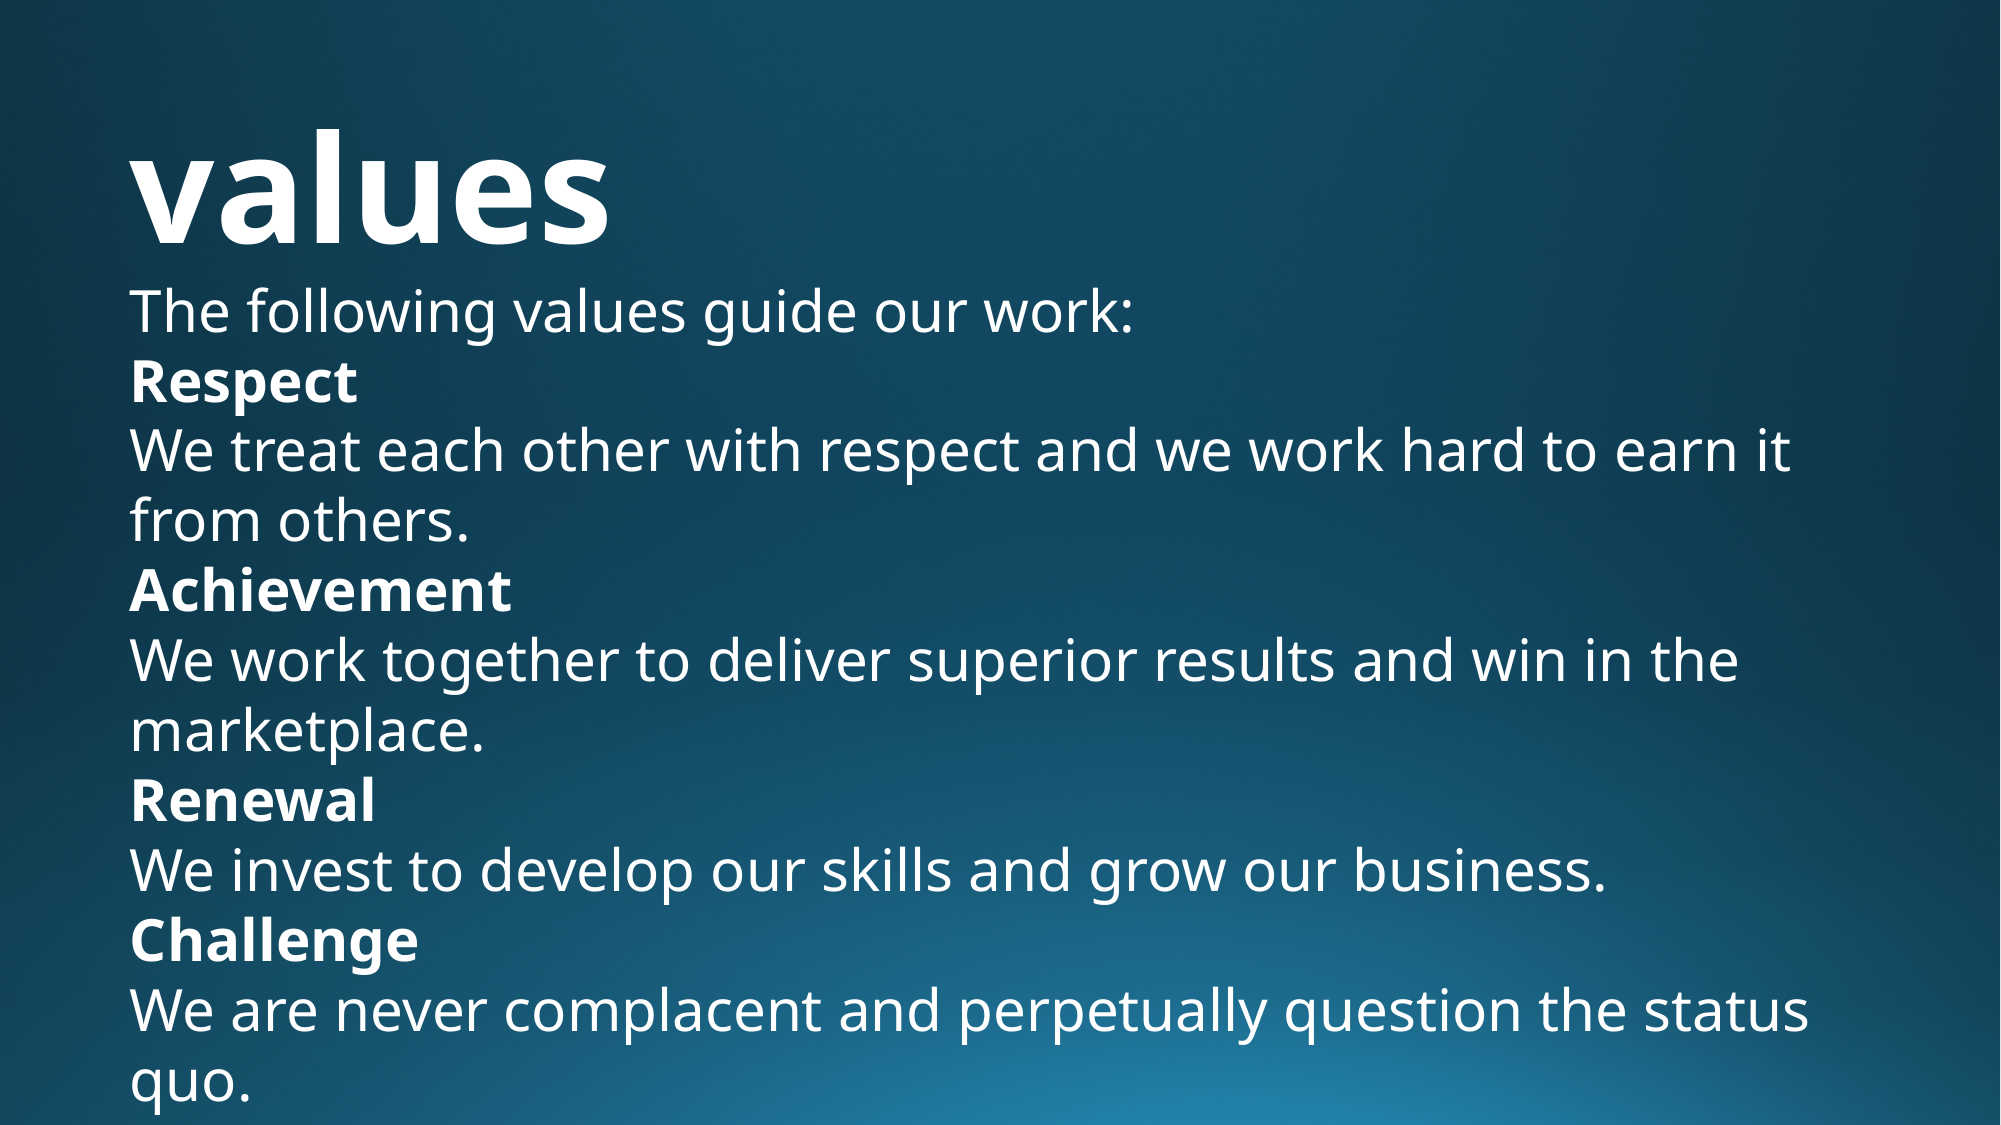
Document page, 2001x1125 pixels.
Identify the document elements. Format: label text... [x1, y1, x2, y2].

picture [0, 0, 2001, 1125]
text_box values The following values guide our work: Respect We treat each other with respect and we work hard to earn it from others. Achievement We work together to deliver superior results and win in the marketplace. Renewal We invest to develop our skills and grow our business. Challenge We are never complacent and perpetually question the status quo. [115, 86, 1900, 1121]
